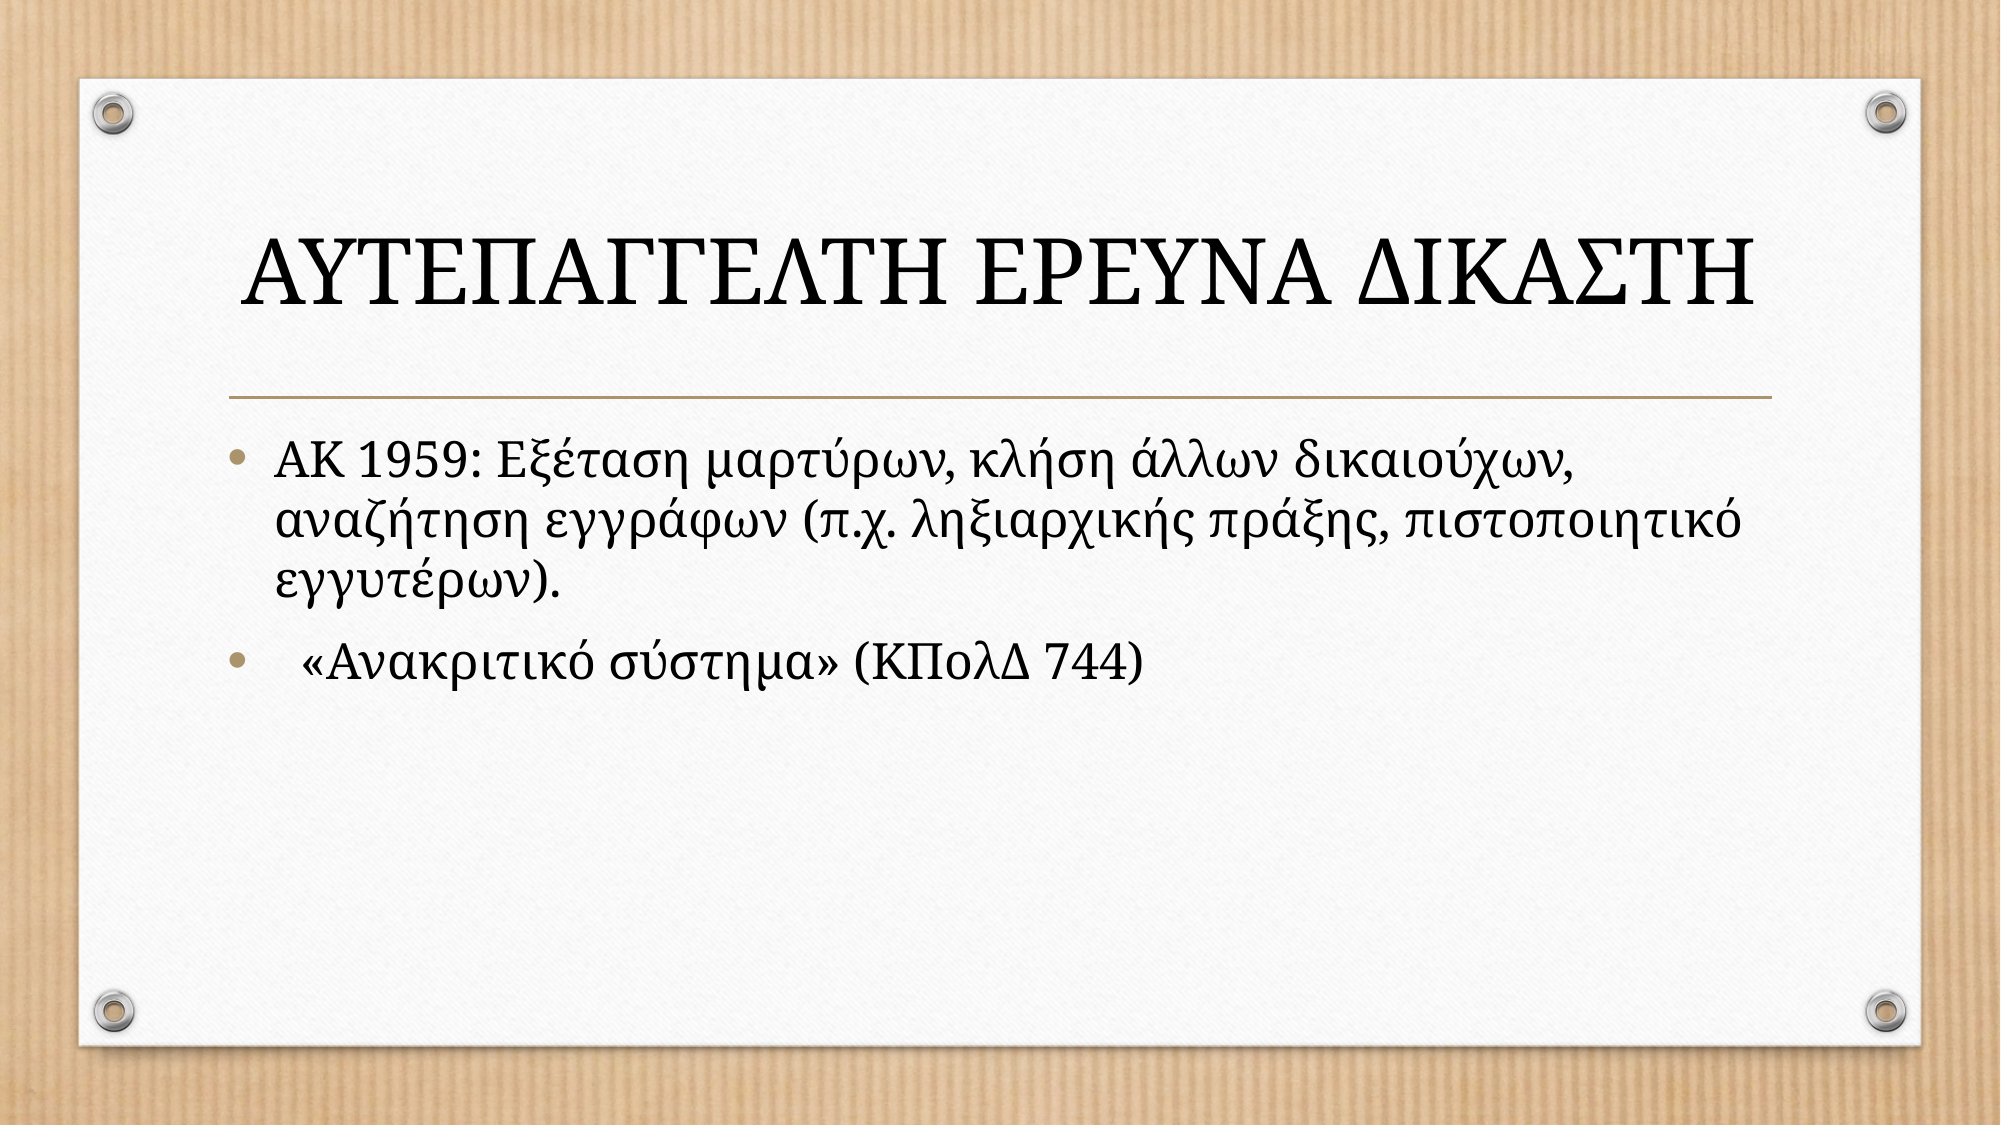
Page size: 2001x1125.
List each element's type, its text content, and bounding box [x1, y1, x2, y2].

picture [0, 0, 2001, 1125]
title ΑΥΤΕΠΑΓΓΕΛΤΗ ΕΡΕΥΝΑ ΔΙΚΑΣΤΗ [212, 161, 1788, 375]
list ΑΚ 1959: Εξέταση μαρτύρων, κλήση άλλων δικαιούχων, αναζήτηση εγγράφων (π.χ. ληξιαρχικής πράξης, πιστοποιητικό εγγυτέρων). «Ανακριτικό σύστημα» (ΚΠολΔ 744) [212, 419, 1788, 964]
